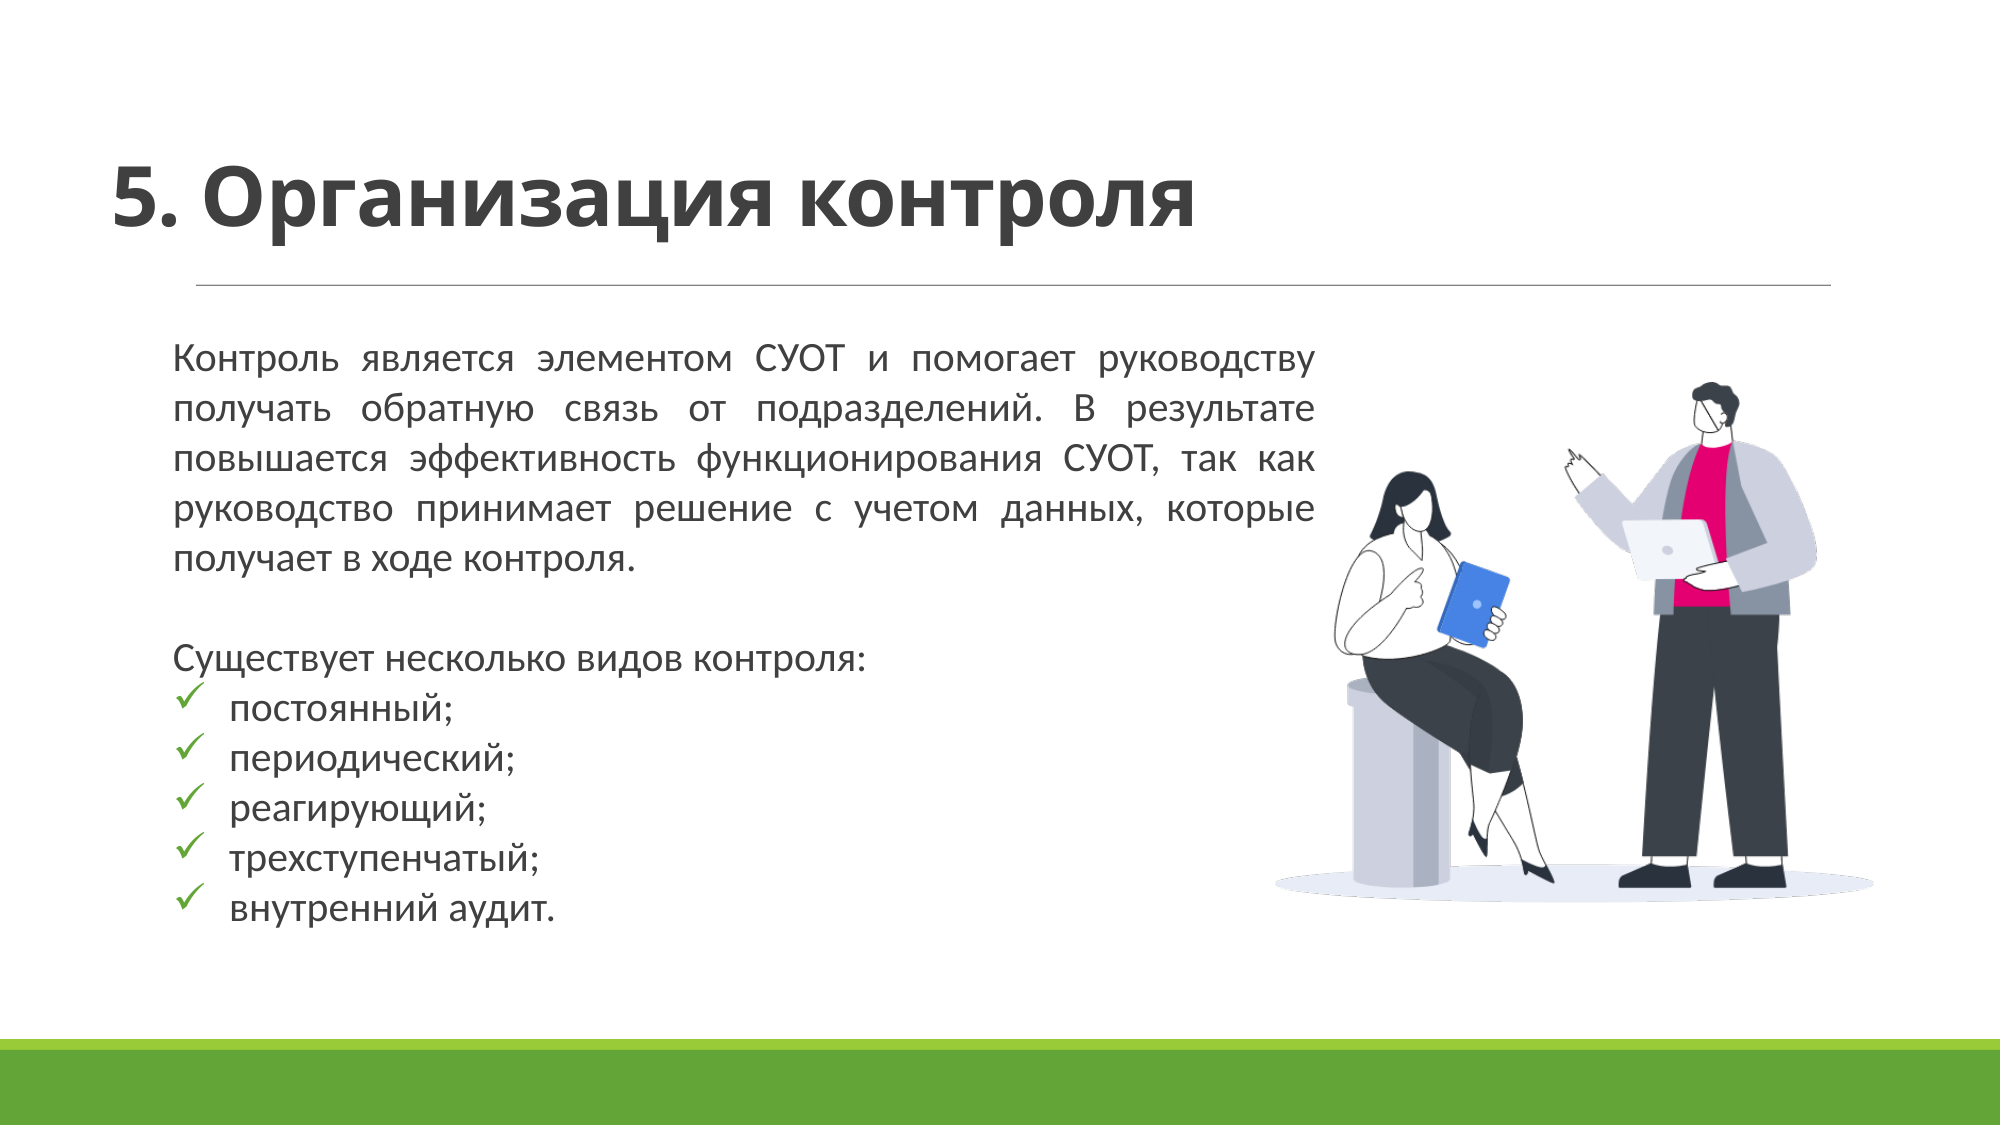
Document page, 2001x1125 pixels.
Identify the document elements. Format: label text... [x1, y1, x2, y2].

text_box Контроль является элементом СУОТ и помогает руководству получать обратную связь от подразделений. В результате повышается эффективность функционирования СУОТ, так как руководство принимает решение с учетом данных, которые получает в ходе контроля. Существует несколько видов контроля: постоянный; периодический; реагирующий; трехступенчатый; внутренний аудит. [158, 322, 1331, 1038]
title 5. Организация контроля [96, 95, 2000, 252]
picture [1274, 382, 1874, 904]
text_box [0, 1049, 2000, 1125]
text_box [0, 1038, 2000, 1049]
